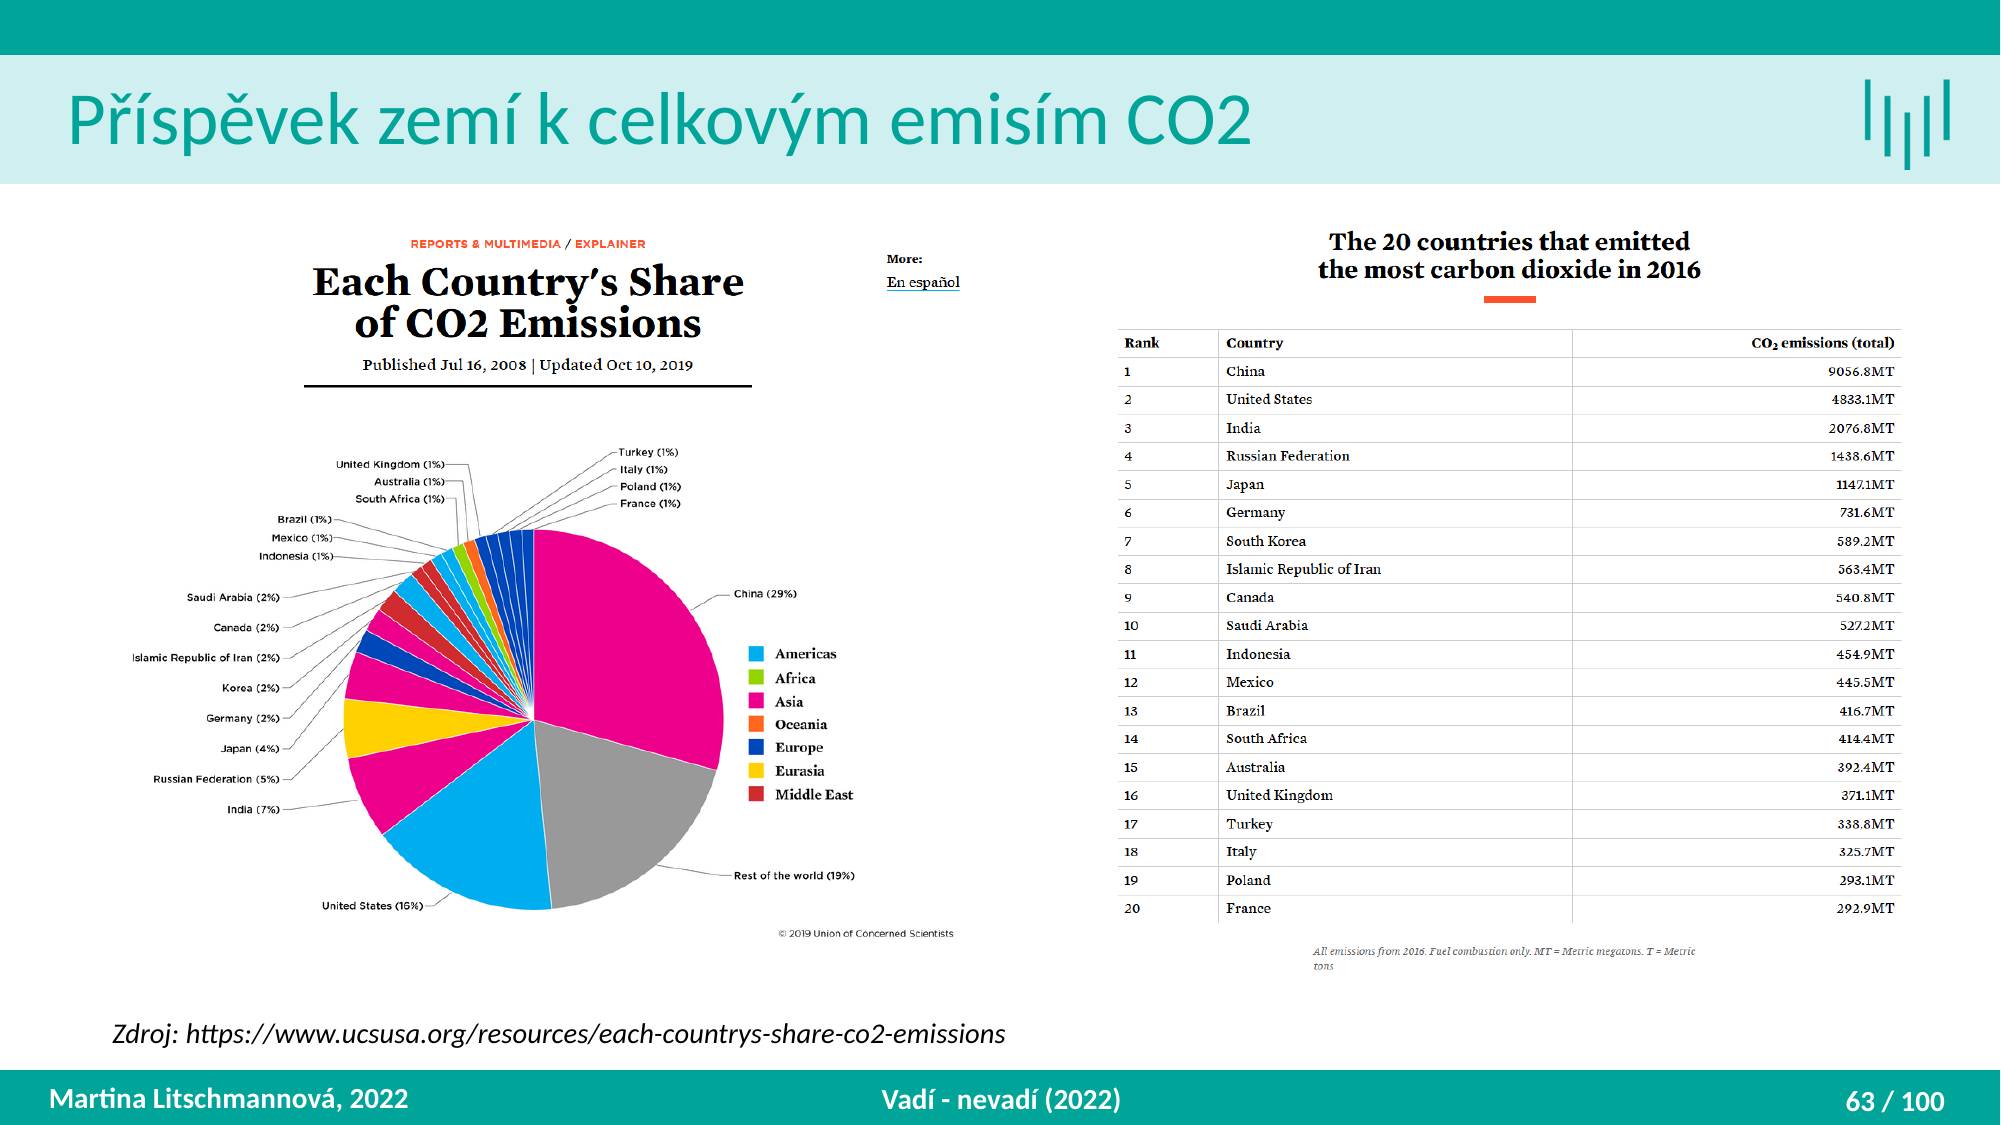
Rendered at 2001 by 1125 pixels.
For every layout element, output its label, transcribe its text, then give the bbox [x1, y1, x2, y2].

picture [1104, 220, 1915, 976]
slide_number Martina Litschmannová, 2022 [33, 1070, 484, 1124]
footer Vadí - nevadí (2022) [664, 1070, 1340, 1125]
picture [1852, 69, 1960, 178]
picture [97, 202, 984, 956]
slide_number 63 / 100 [1509, 1072, 1960, 1125]
list Zdroj: https://www.ucsusa.org/resources/each-countrys-share-co2-emissions [97, 220, 1923, 1060]
list Příspěvek zemí k celkovým emisím CO2 [52, 59, 1835, 181]
